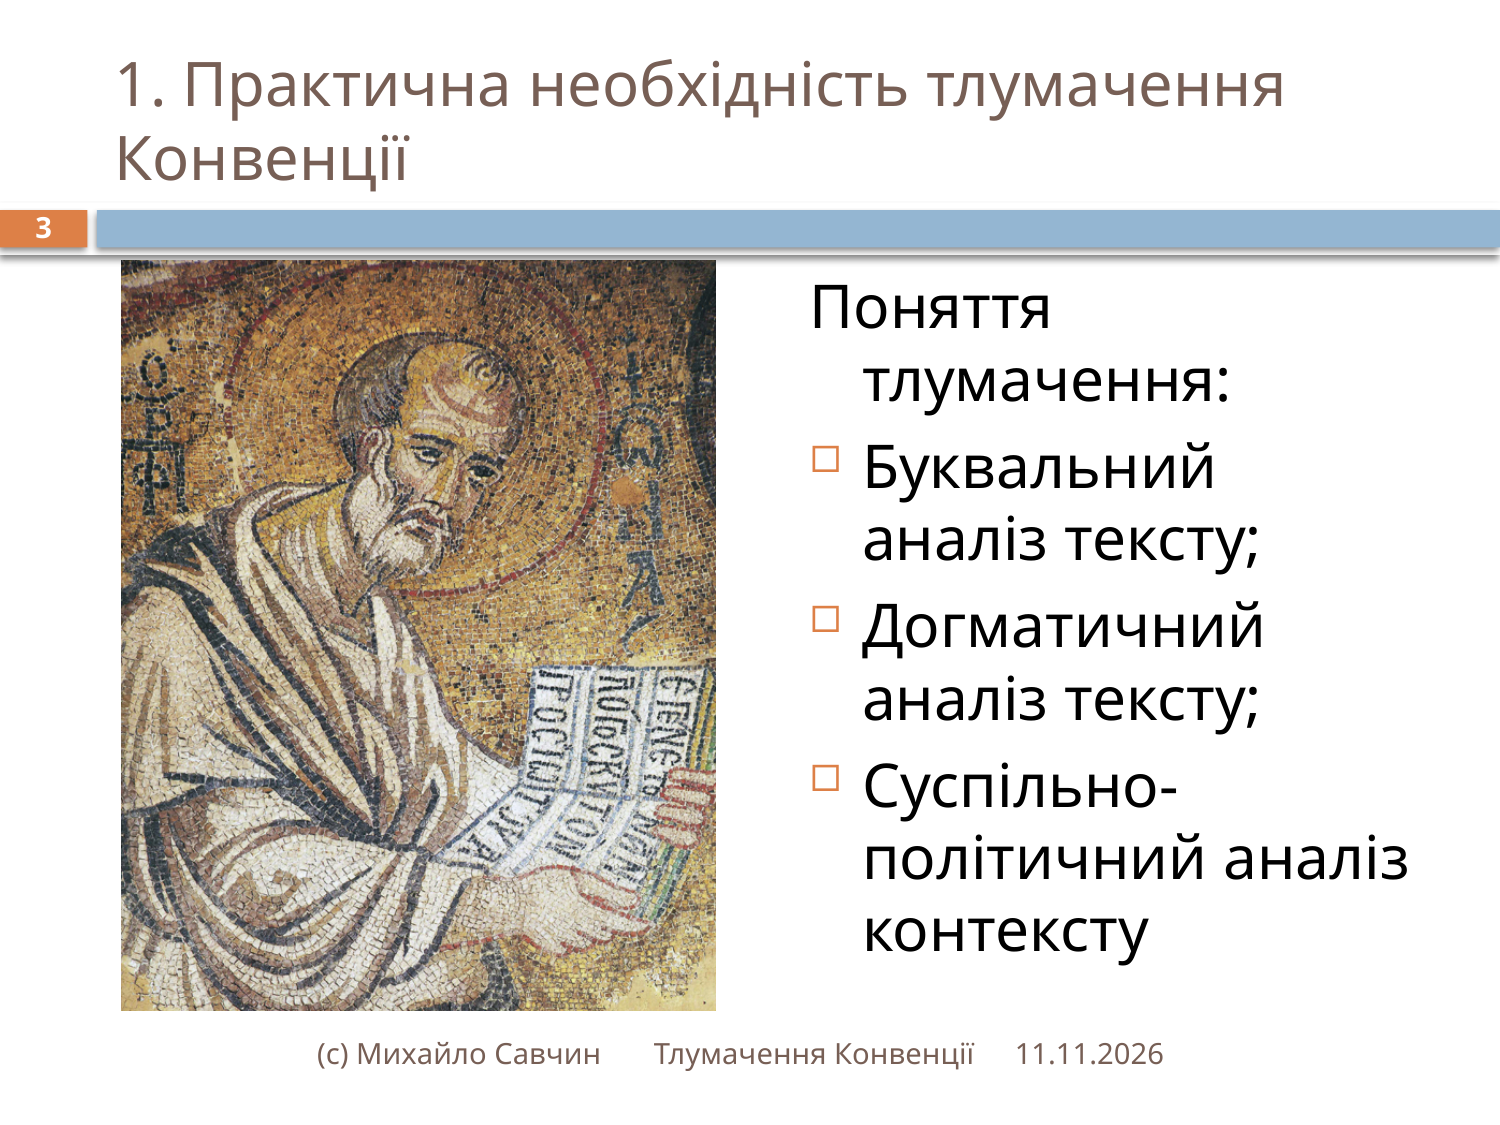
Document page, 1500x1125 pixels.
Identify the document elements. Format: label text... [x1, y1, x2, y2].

title 1. Практична необхідність тлумачення Конвенції [99, 37, 1438, 200]
list Поняття тлумачення: Буквальний аналіз тексту; Догматичний аналіз тексту; Суспільно-політичний аналіз контексту [794, 260, 1433, 1011]
footer (с) Михайло Савчин Тлумачення Конвенції [99, 1024, 990, 1085]
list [121, 260, 716, 1011]
slide_number 3 [0, 208, 88, 249]
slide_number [999, 1025, 1438, 1085]
